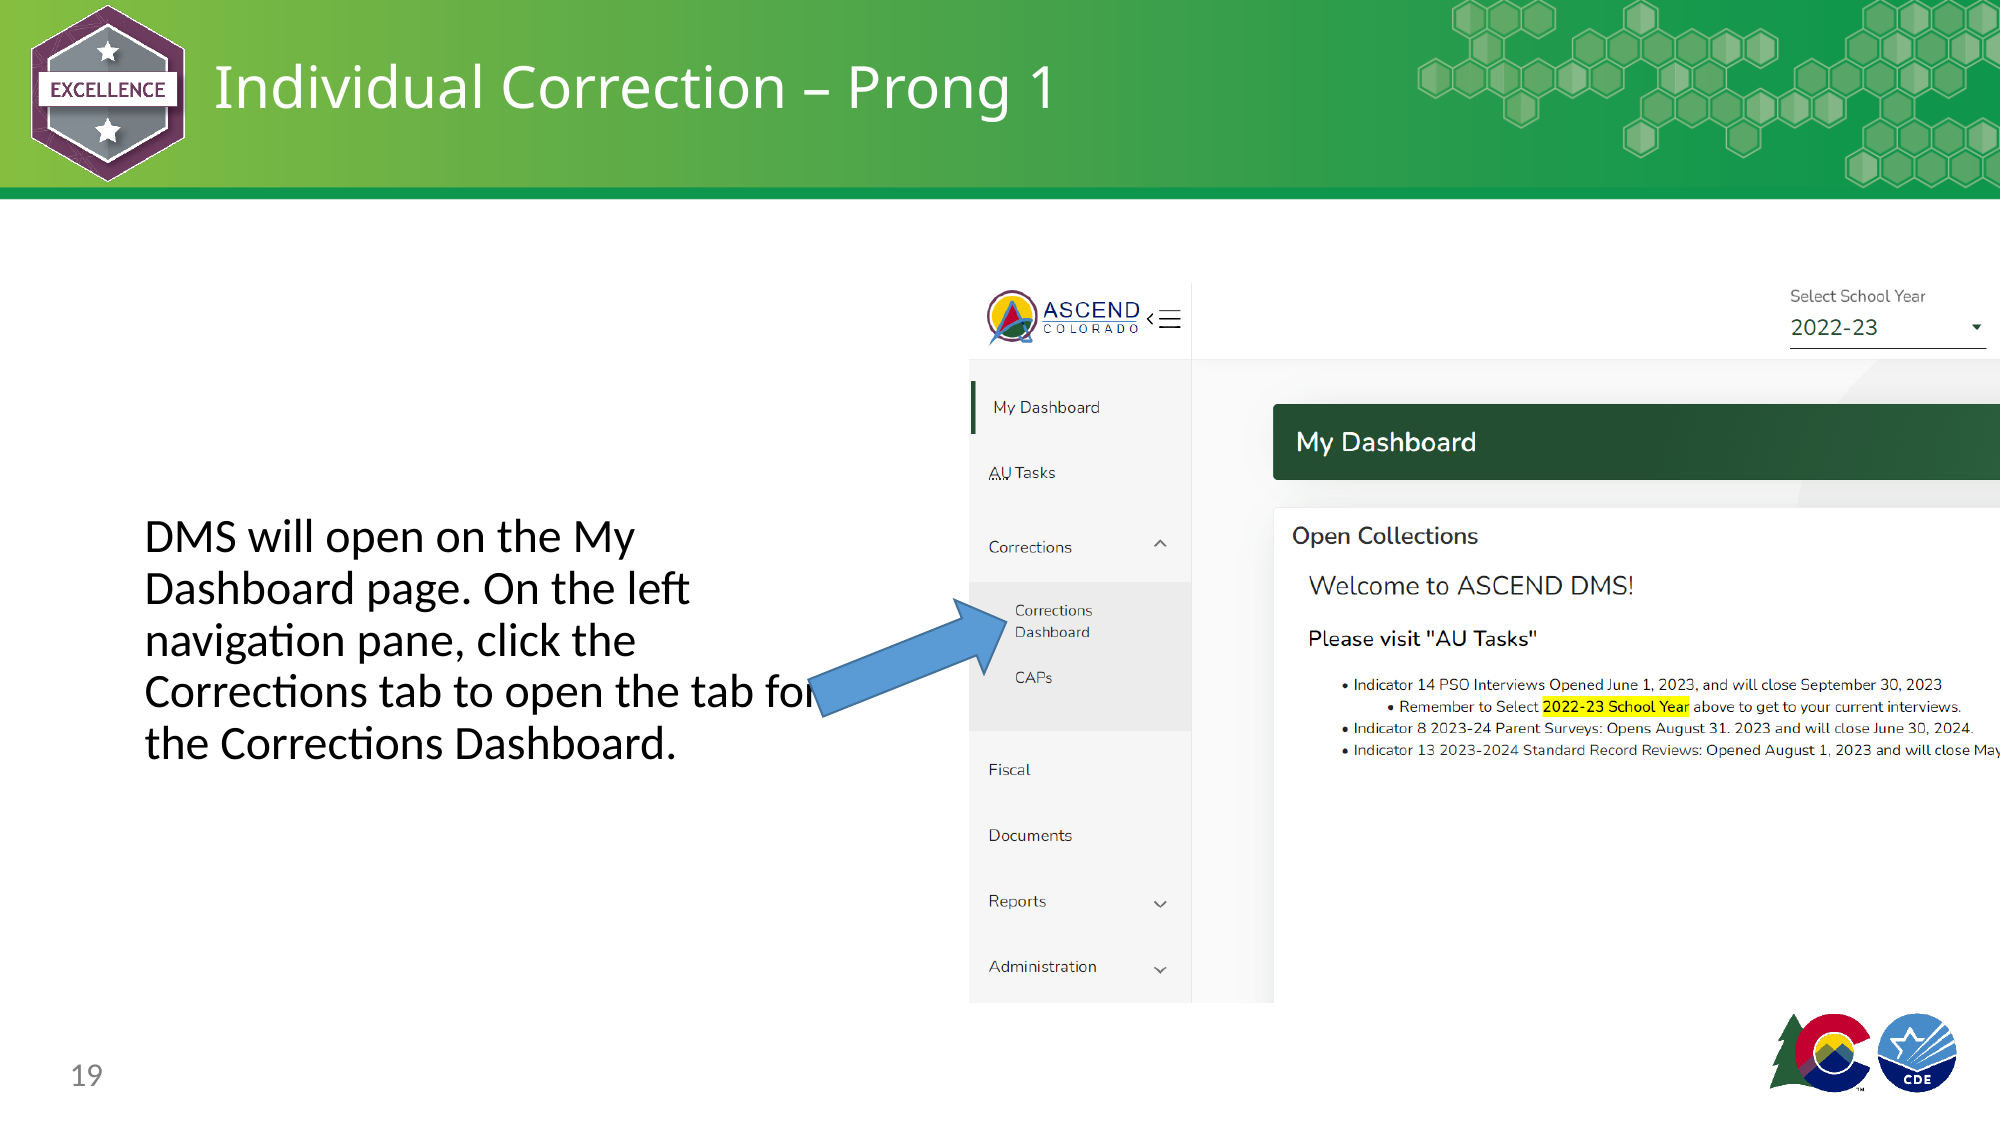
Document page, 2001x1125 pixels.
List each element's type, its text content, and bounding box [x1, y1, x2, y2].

text_box [807, 597, 969, 718]
slide_number 19 [54, 1042, 505, 1103]
title Individual Correction – Prong 1 [214, 58, 1396, 182]
picture [1768, 1012, 1957, 1093]
list DMS will open on the My Dashboard page. On the left navigation pane, click the Corrections tab to open the tab for the Corrections Dashboard. [144, 511, 823, 810]
picture [0, 0, 2000, 200]
picture [969, 283, 2000, 1003]
